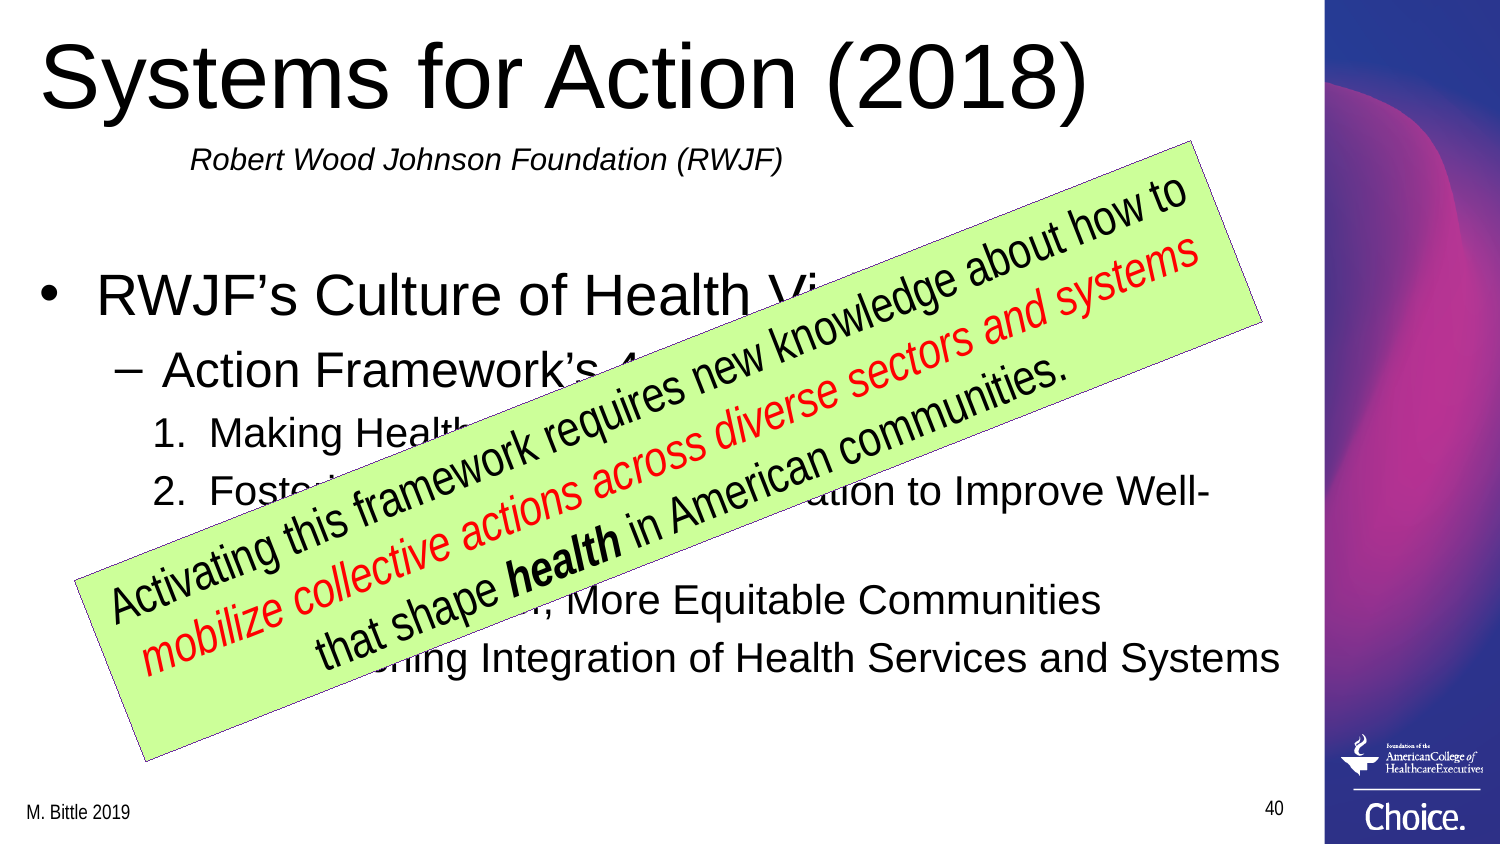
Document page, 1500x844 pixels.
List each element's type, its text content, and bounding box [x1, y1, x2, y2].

text_box Activating this framework requires new knowledge about how to mobilize collective actions across diverse sectors and systems that shape health in American communities. [74, 140, 1263, 762]
picture [1324, 0, 1500, 844]
slide_number 40 [1250, 784, 1313, 830]
list RWJF’s Culture of Health Vision Action Framework’s 4 Action Areas Making Health A Shared Value Fostering Cross-Sector Collaboration to Improve Well-Being Creating Healthier, More Equitable Communities Strengthening Integration of Health Services and Systems [24, 249, 1313, 810]
text_box M. Bittle 2019 [11, 792, 225, 830]
title Systems for Action (2018) Robert Wood Johnson Foundation (RWJF) [24, 37, 1313, 160]
